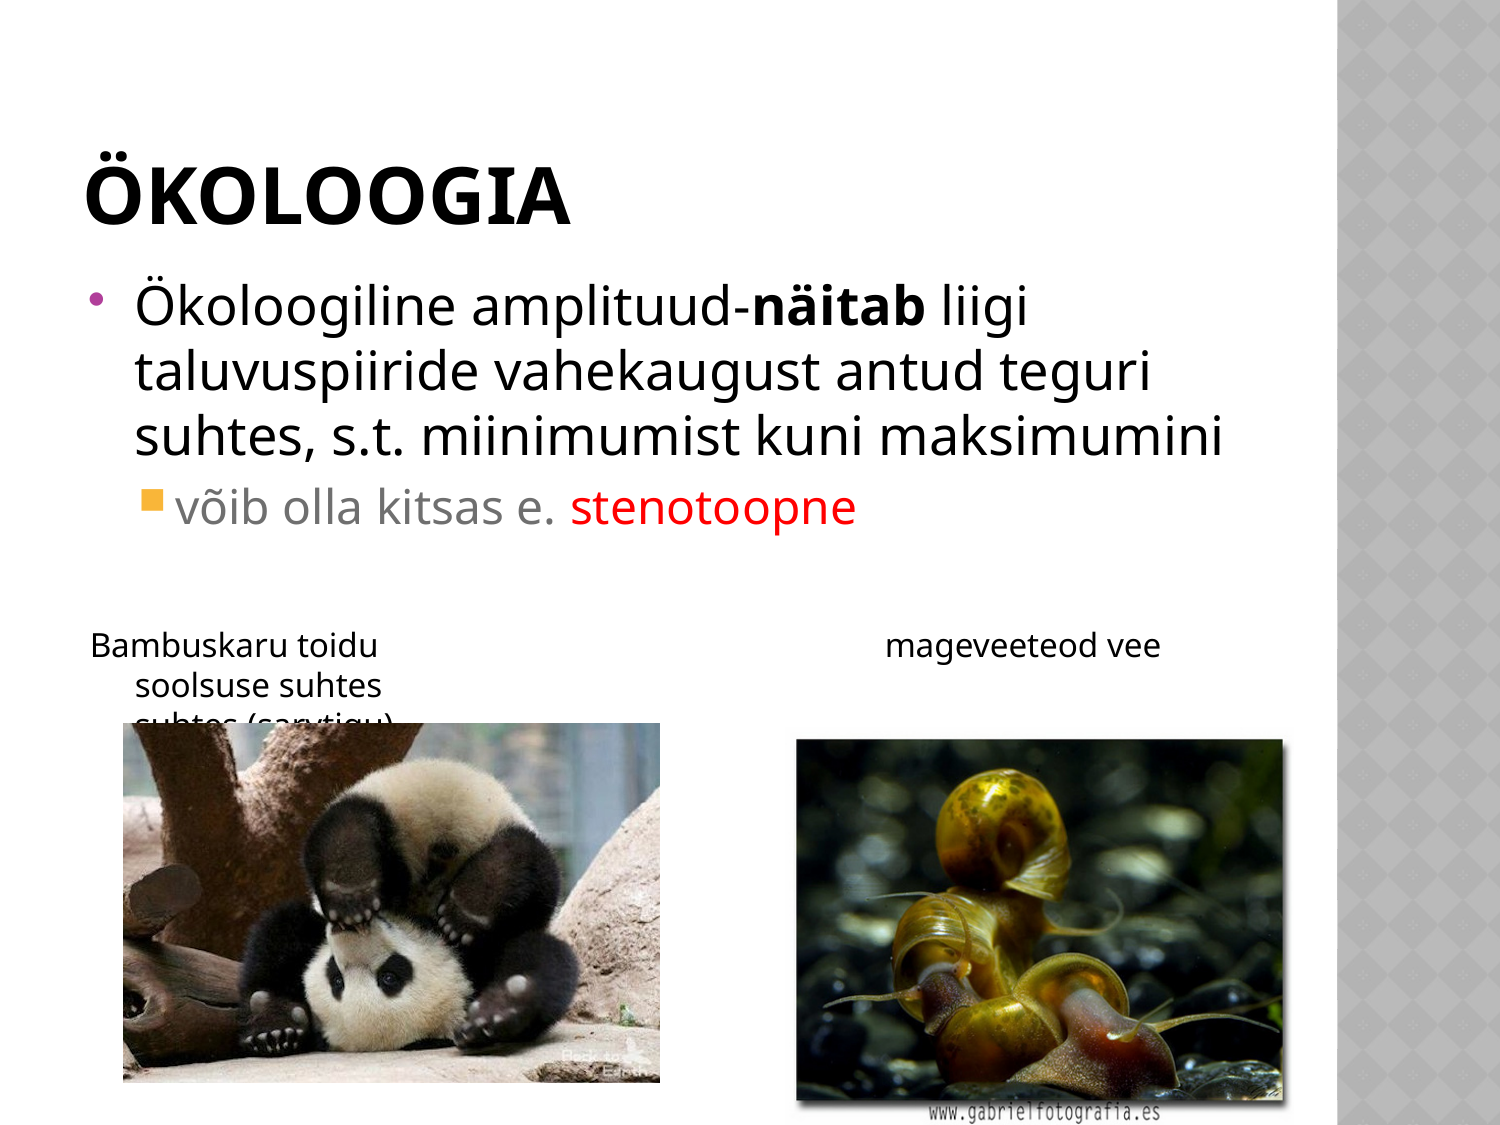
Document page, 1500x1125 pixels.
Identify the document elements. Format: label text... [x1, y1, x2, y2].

picture [123, 723, 660, 1084]
title ökoloogia [75, 52, 1263, 240]
list Ökoloogiline amplituud-näitab liigi taluvuspiiride vahekaugust antud teguri suhtes, s.t. miinimumist kuni maksimumini võib olla kitsas e. stenotoopne Bambuskaru toidu mageveeteod vee soolsuse suhtes suhtes (sarvtigu) [75, 264, 1263, 1059]
picture [784, 727, 1294, 1125]
